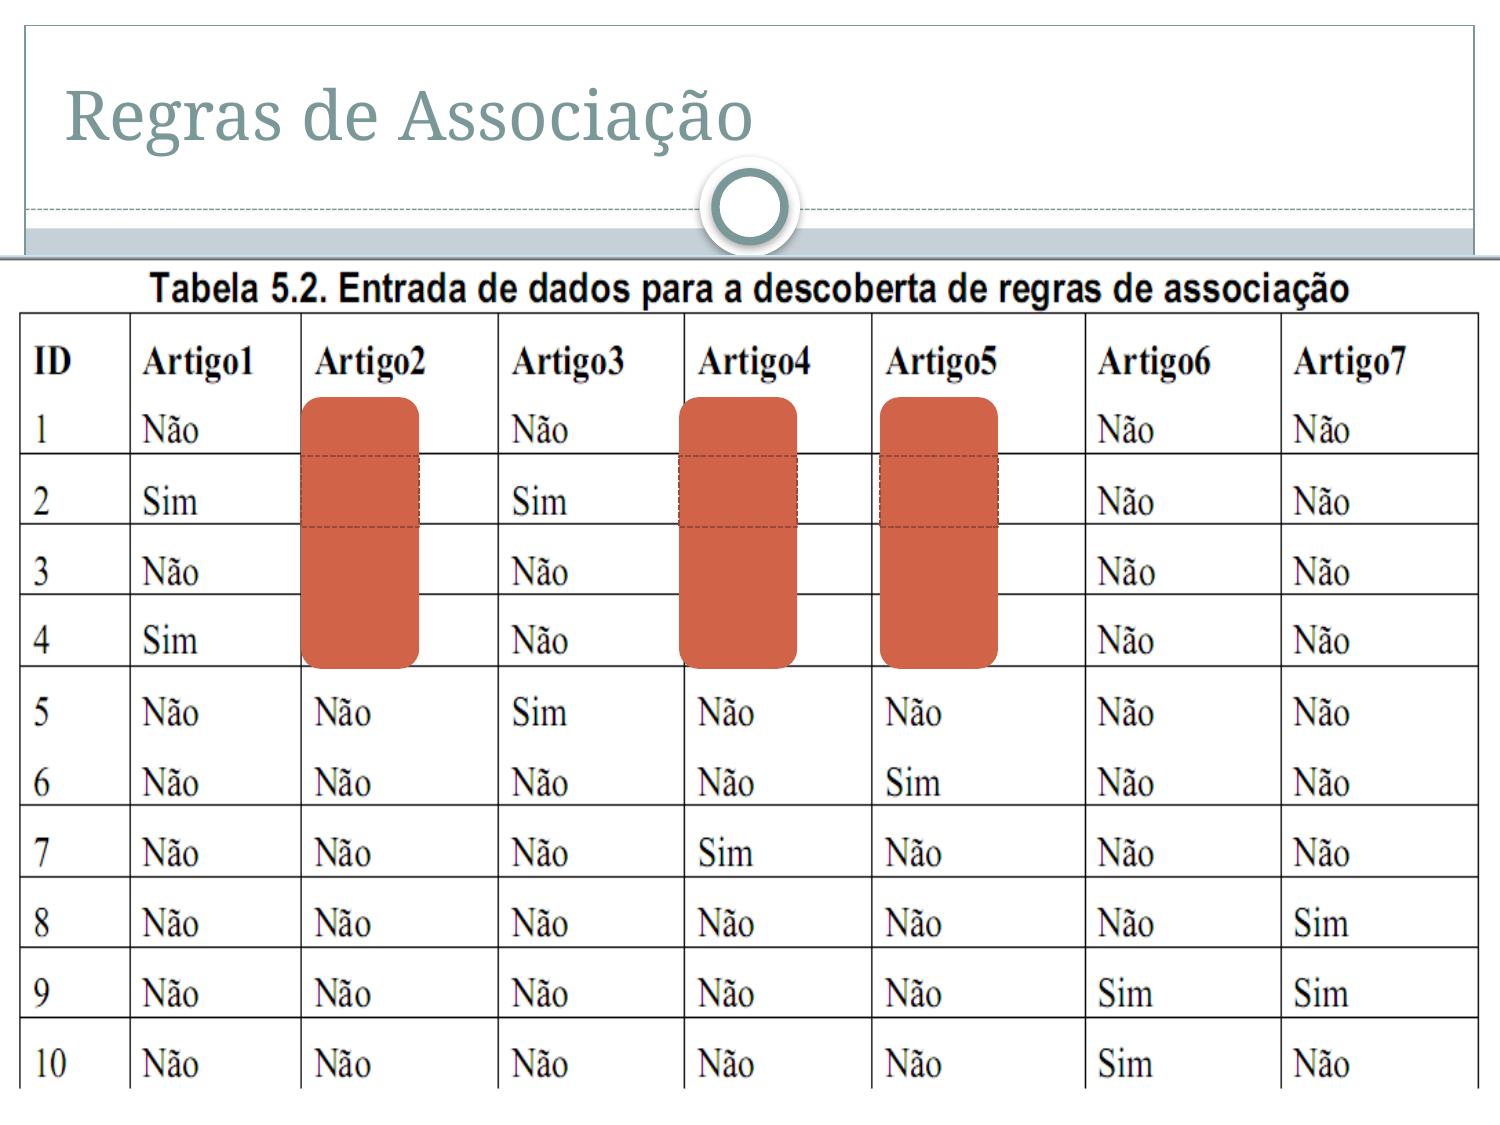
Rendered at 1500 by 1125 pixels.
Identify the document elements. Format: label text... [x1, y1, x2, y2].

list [0, 255, 1500, 1125]
title Regras de Associação [49, 37, 1450, 162]
